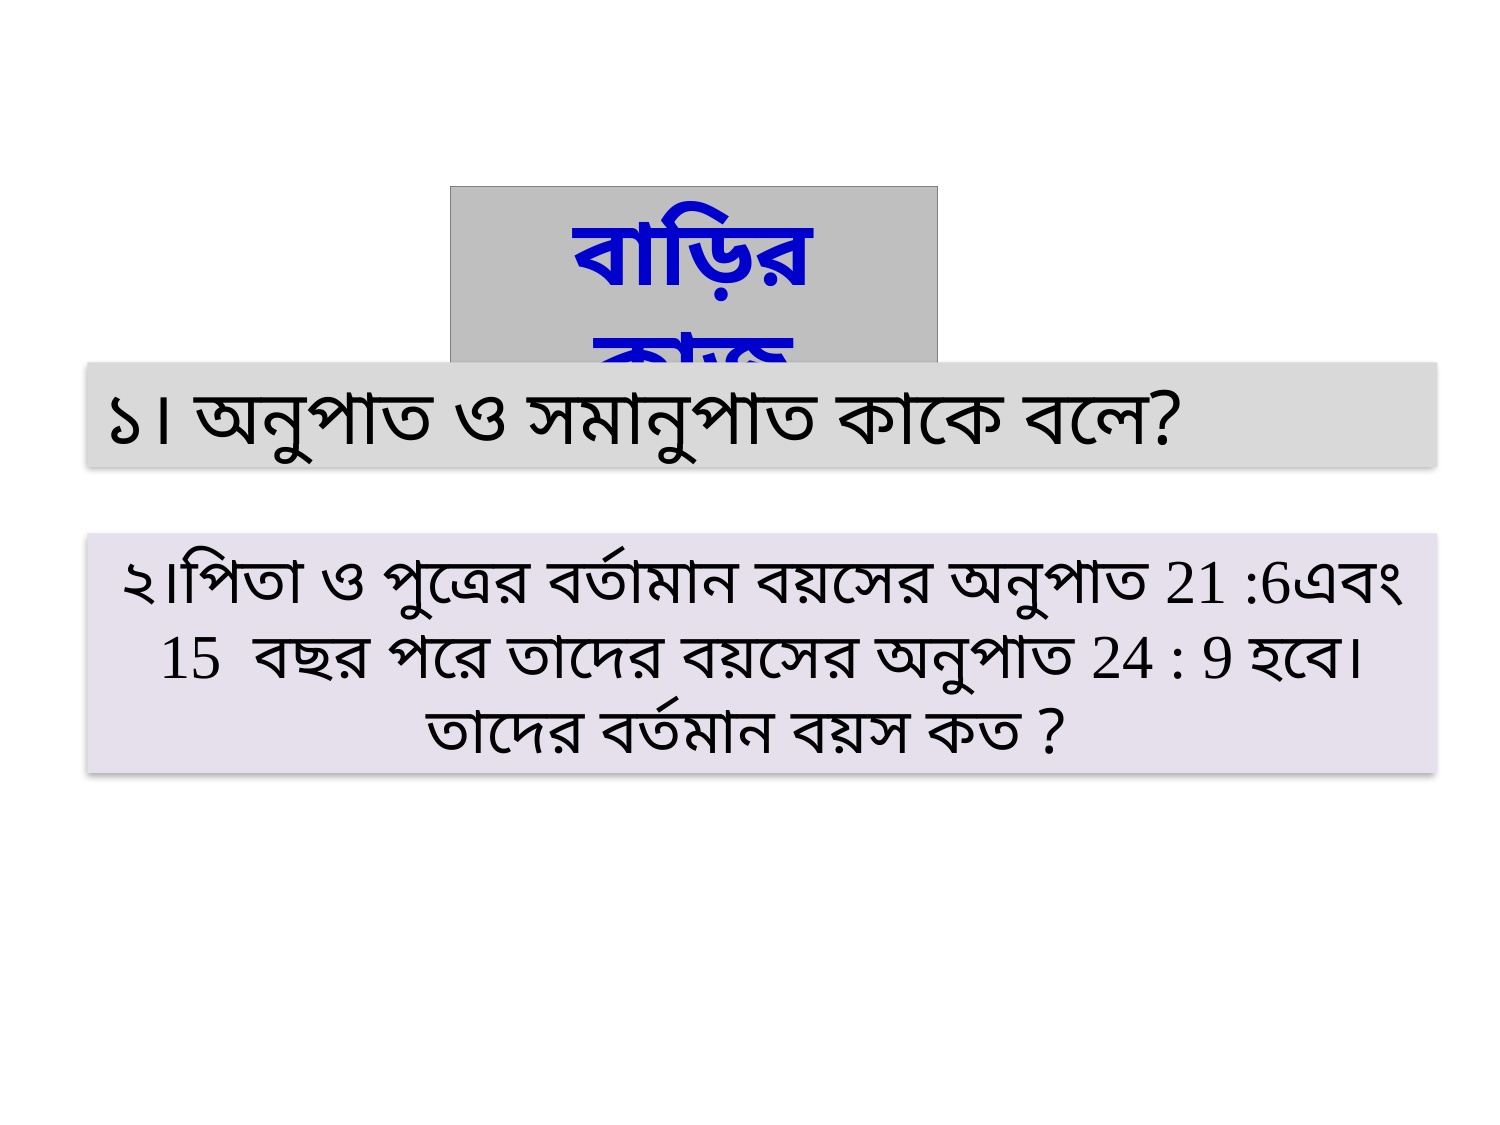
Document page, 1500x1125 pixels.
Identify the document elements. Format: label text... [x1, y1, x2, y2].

text_box বাড়ির কাজ [450, 186, 938, 361]
text_box ১। অনুপাত ও সমানুপাত কাকে বলে? [87, 362, 1438, 468]
text_box ২।পিতা ও পুত্রের বর্তামান বয়সের অনুপাত 21 :6এবং 15 বছর পরে তাদের বয়সের অনুপাত 24 : 9 হবে। তাদের বর্তমান বয়স কত ? [87, 533, 1438, 773]
